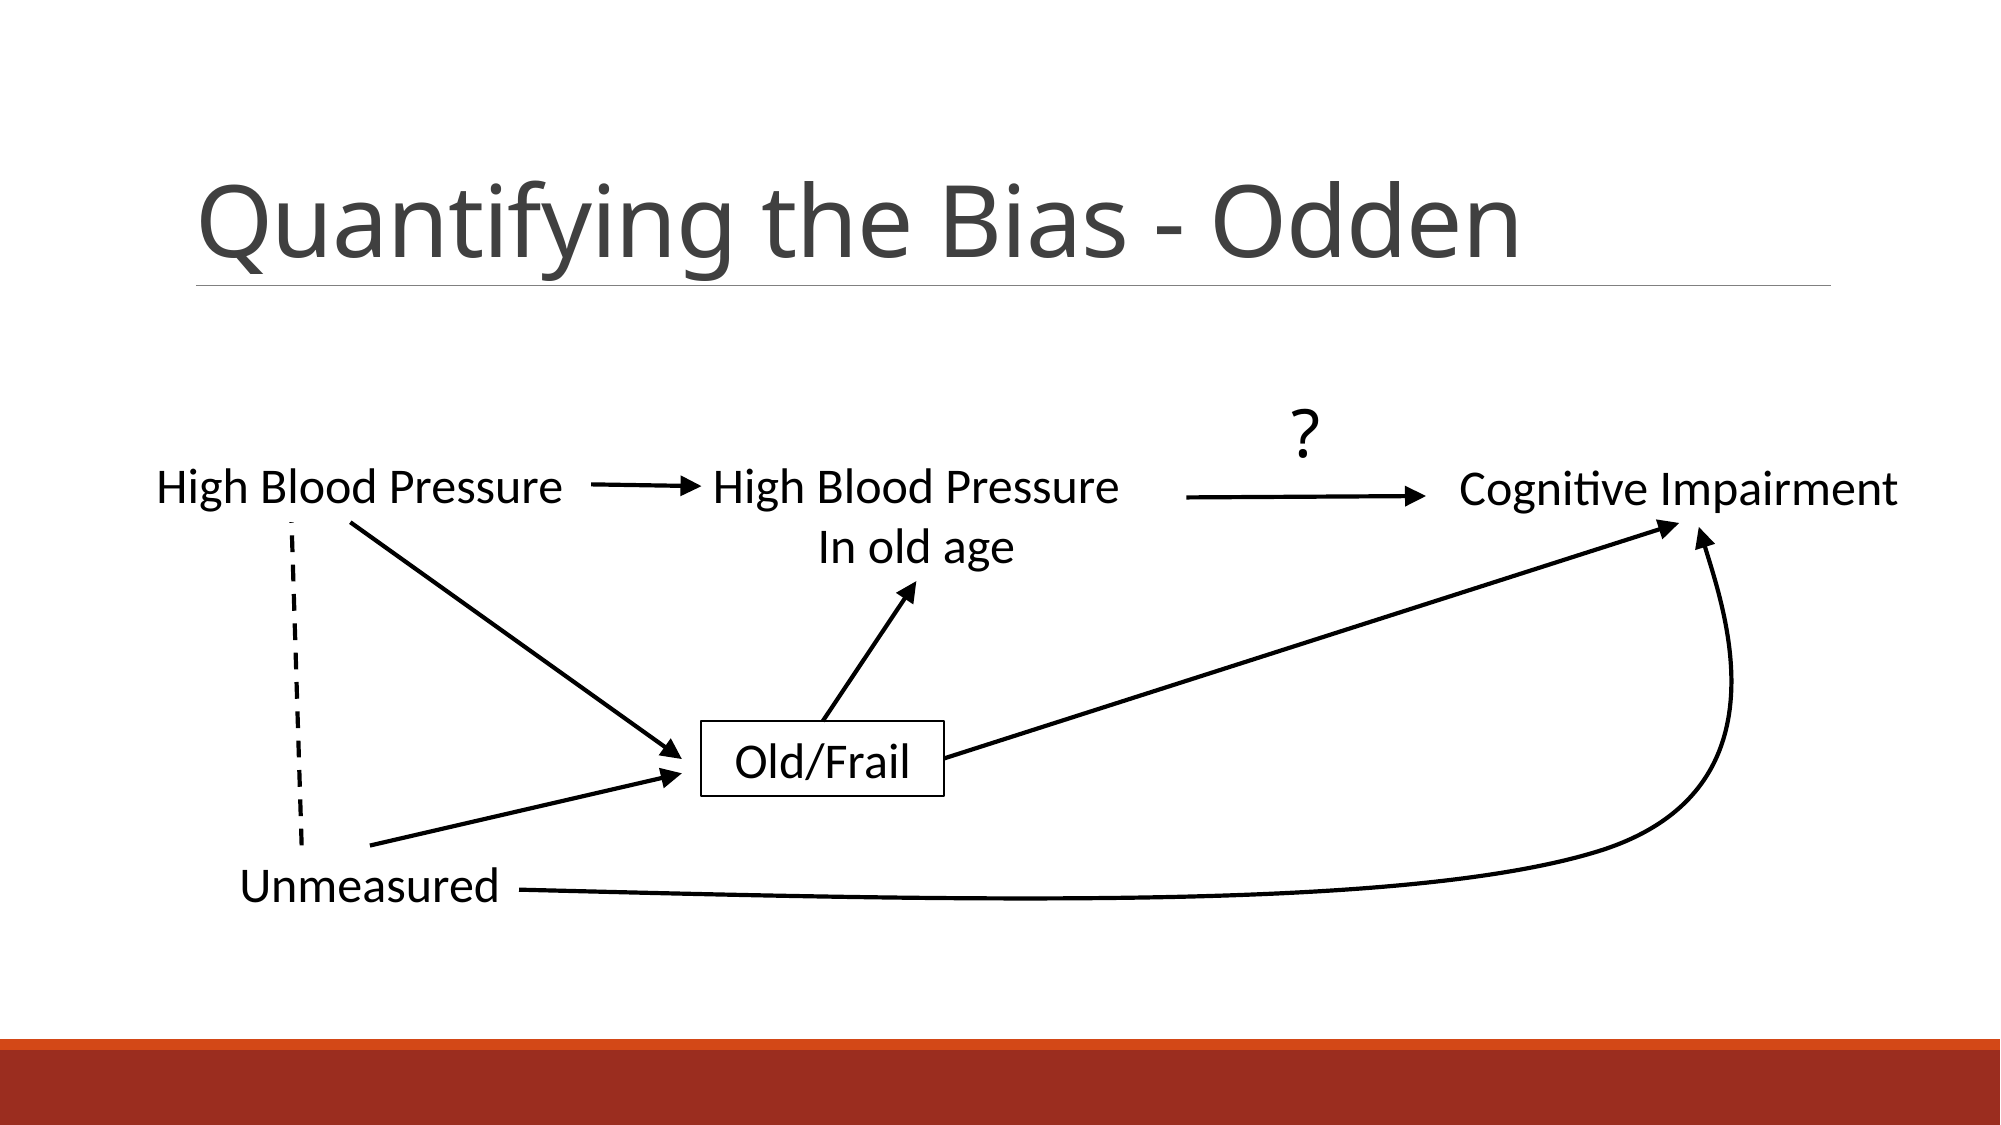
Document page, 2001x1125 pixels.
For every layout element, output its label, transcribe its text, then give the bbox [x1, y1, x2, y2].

text_box Unmeasured [138, 845, 602, 921]
text_box Cognitive Impairment [1425, 448, 1933, 523]
text_box ? [1248, 383, 1364, 478]
text_box High Blood Pressure In old age [685, 446, 1148, 582]
title Quantifying the Bias - Odden [180, 47, 1830, 285]
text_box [291, 521, 303, 846]
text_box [822, 582, 917, 722]
text_box [519, 526, 1733, 900]
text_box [369, 772, 683, 847]
text_box High Blood Pressure [128, 446, 592, 522]
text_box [590, 483, 702, 487]
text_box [349, 521, 683, 760]
text_box Old/Frail [701, 721, 940, 796]
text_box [943, 523, 1680, 760]
